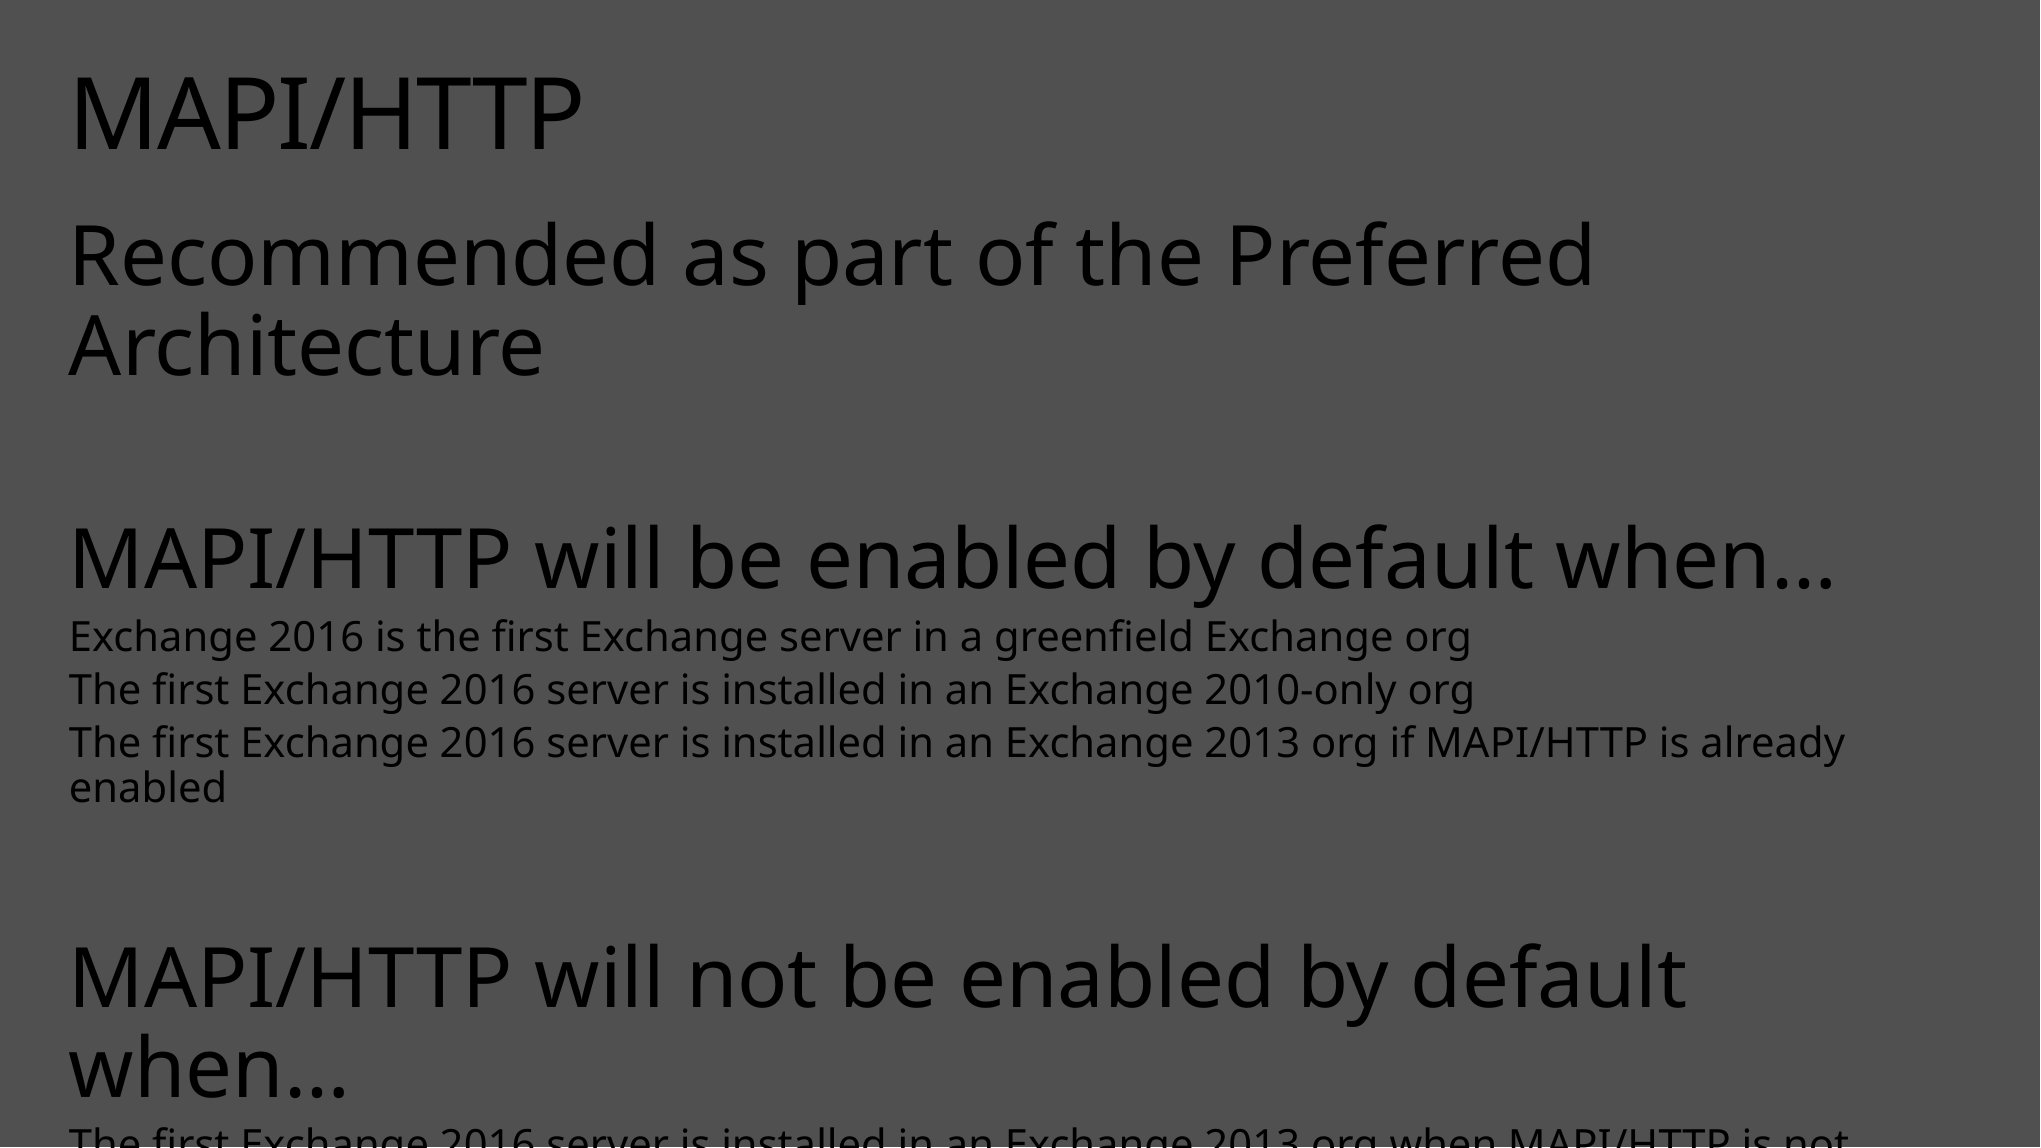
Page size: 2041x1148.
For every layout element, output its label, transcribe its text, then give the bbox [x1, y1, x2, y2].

title MAPI/HTTP [45, 48, 1996, 198]
list Recommended as part of the Preferred Architecture MAPI/HTTP will be enabled by default when… Exchange 2016 is the first Exchange server in a greenfield Exchange org The first Exchange 2016 server is installed in an Exchange 2010-only org The first Exchange 2016 server is installed in an Exchange 2013 org if MAPI/HTTP is already enabled MAPI/HTTP will not be enabled by default when… The first Exchange 2016 server is installed in an Exchange 2013 org when MAPI/HTTP is not already enabled [45, 198, 1996, 1032]
